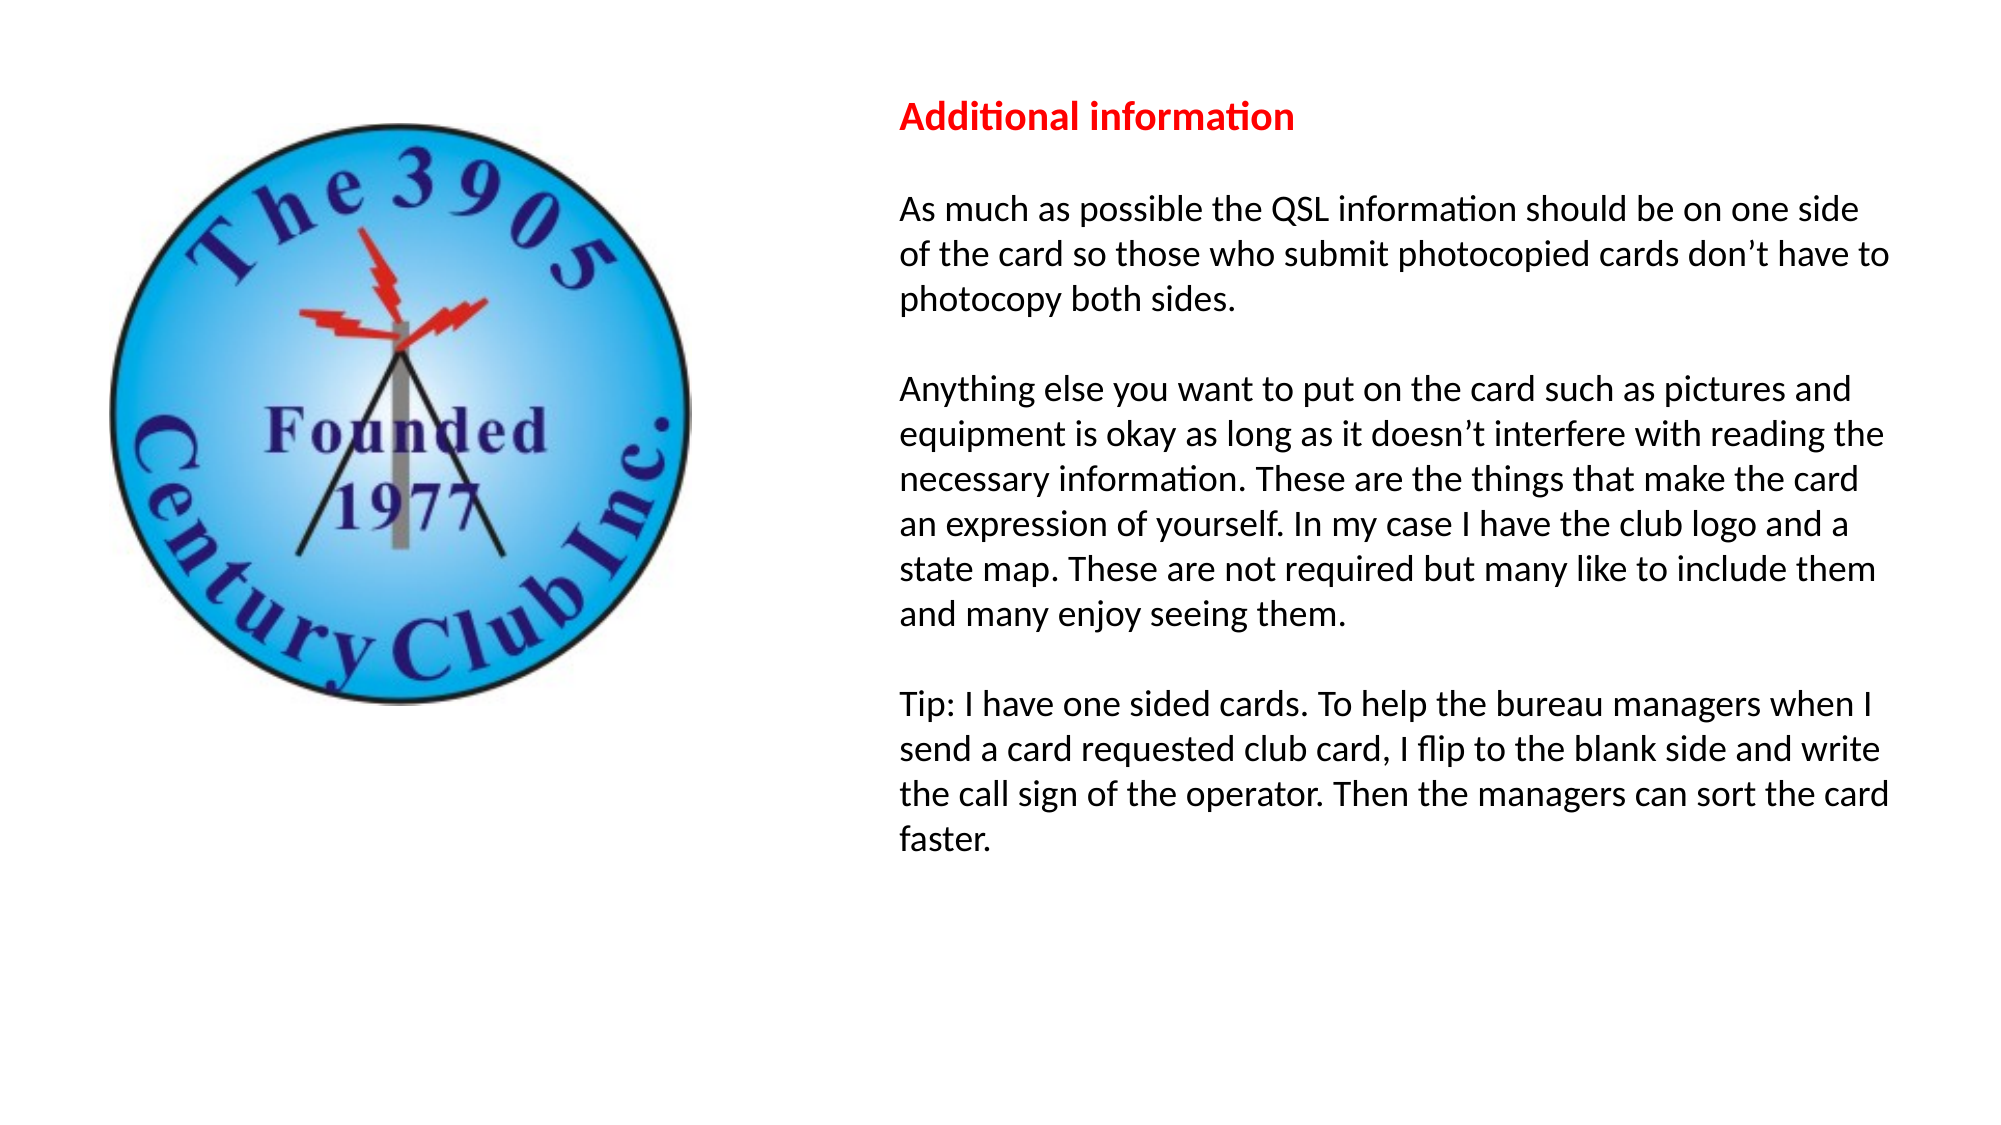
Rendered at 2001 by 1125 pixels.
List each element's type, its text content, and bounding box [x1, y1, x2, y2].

text_box Additional information As much as possible the QSL information should be on one side of the card so those who submit photocopied cards don’t have to photocopy both sides. Anything else you want to put on the card such as pictures and equipment is okay as long as it doesn’t interfere with reading the necessary information. These are the things that make the card an expression of yourself. In my case I have the club logo and a state map. These are not required but many like to include them and many enjoy seeing them. Tip: I have one sided cards. To help the bureau managers when I send a card requested club card, I flip to the blank side and write the call sign of the operator. Then the managers can sort the card faster. [884, 81, 1911, 866]
picture [109, 123, 692, 706]
